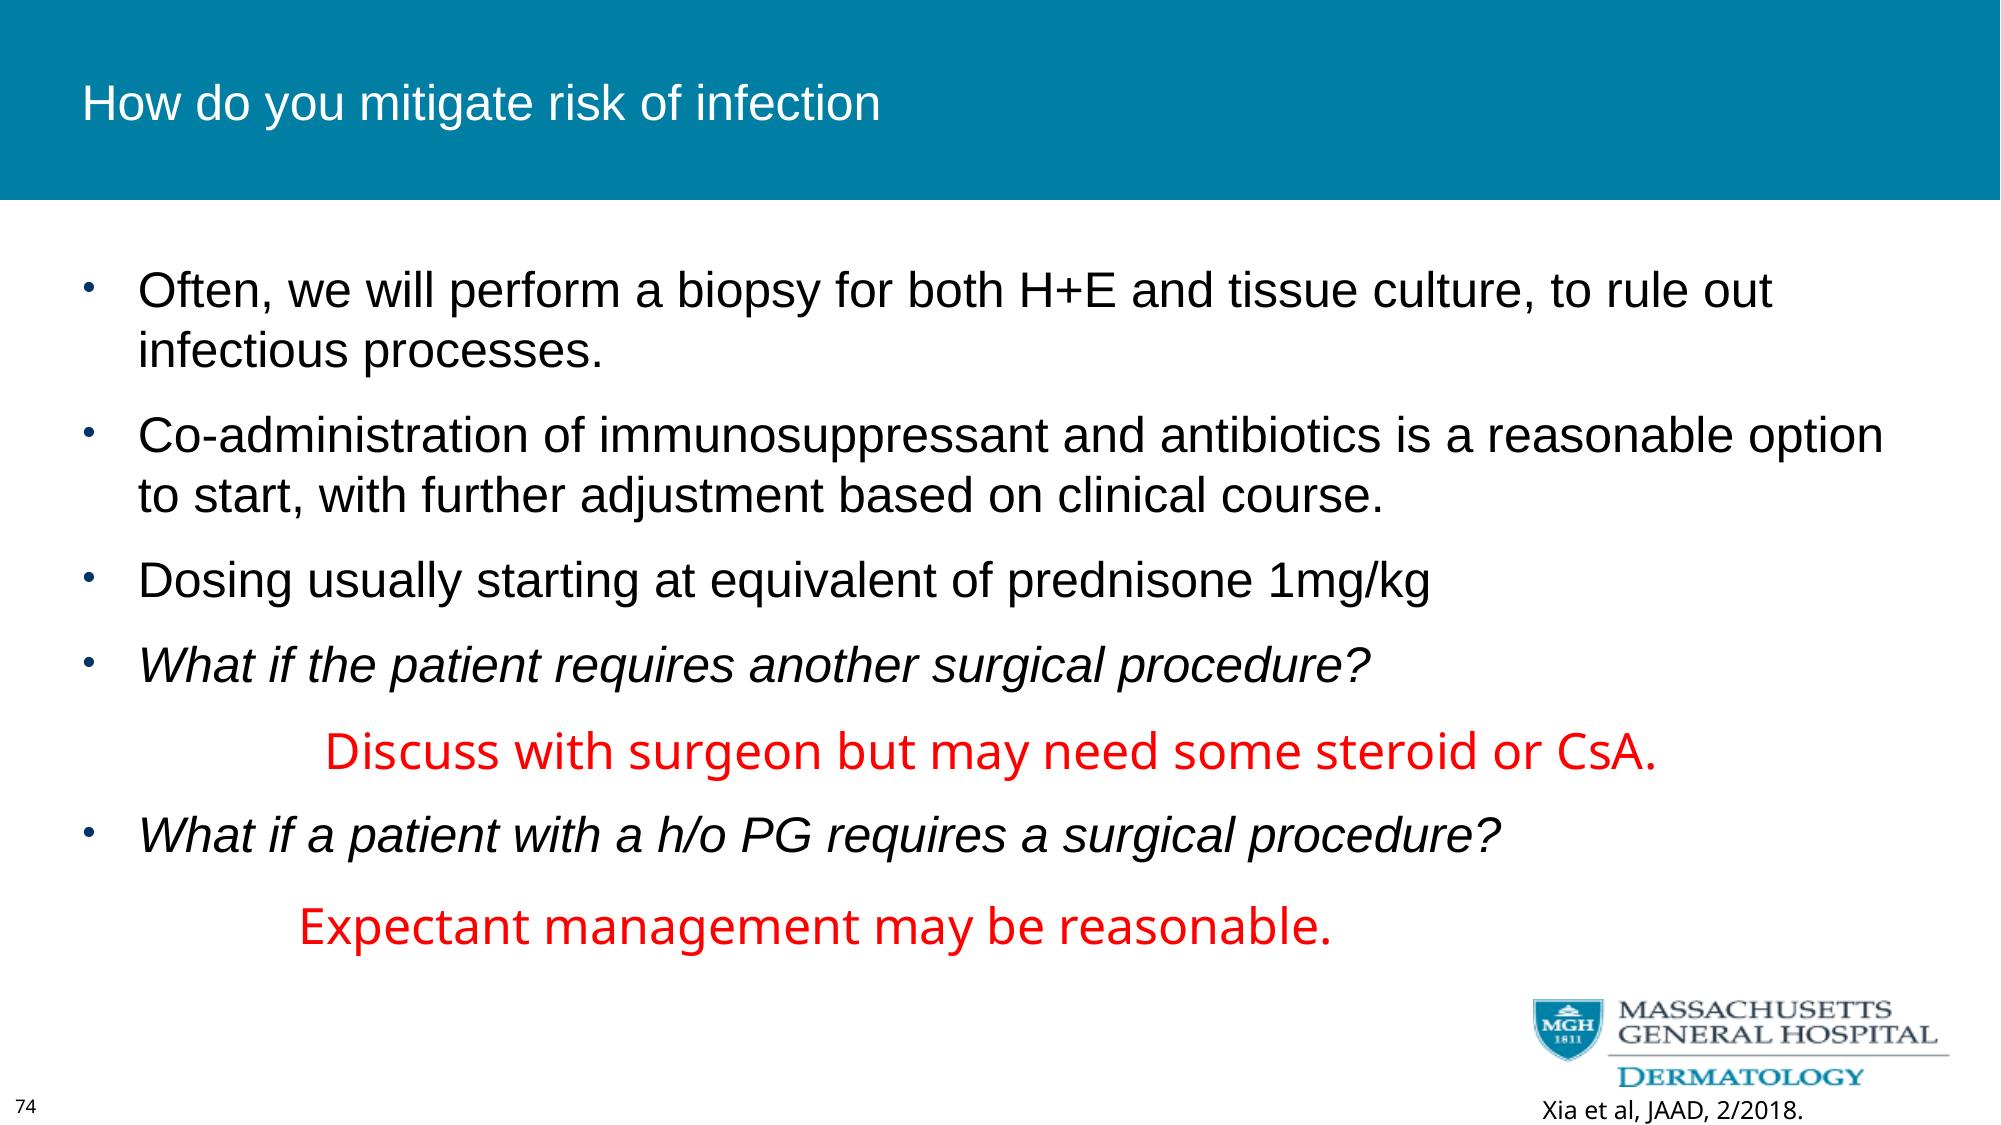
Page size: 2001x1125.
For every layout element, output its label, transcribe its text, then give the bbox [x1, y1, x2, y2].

text_box Expectant management may be reasonable. [283, 887, 1349, 1023]
slide_number 74 [0, 1087, 417, 1125]
text_box Discuss with surgeon but may need some steroid or CsA. [309, 712, 1674, 848]
text_box Xia et al, JAAD, 2/2018. [1527, 1087, 1820, 1125]
picture [1533, 999, 1950, 1087]
title How do you mitigate risk of infection [66, 0, 1917, 200]
list Often, we will perform a biopsy for both H+E and tissue culture, to rule out infectious processes. Co-administration of immunosuppressant and antibiotics is a reasonable option to start, with further adjustment based on clinical course. Dosing usually starting at equivalent of prednisone 1mg/kg What if the patient requires another surgical procedure? What if a patient with a h/o PG requires a surgical procedure? [66, 249, 1917, 1000]
